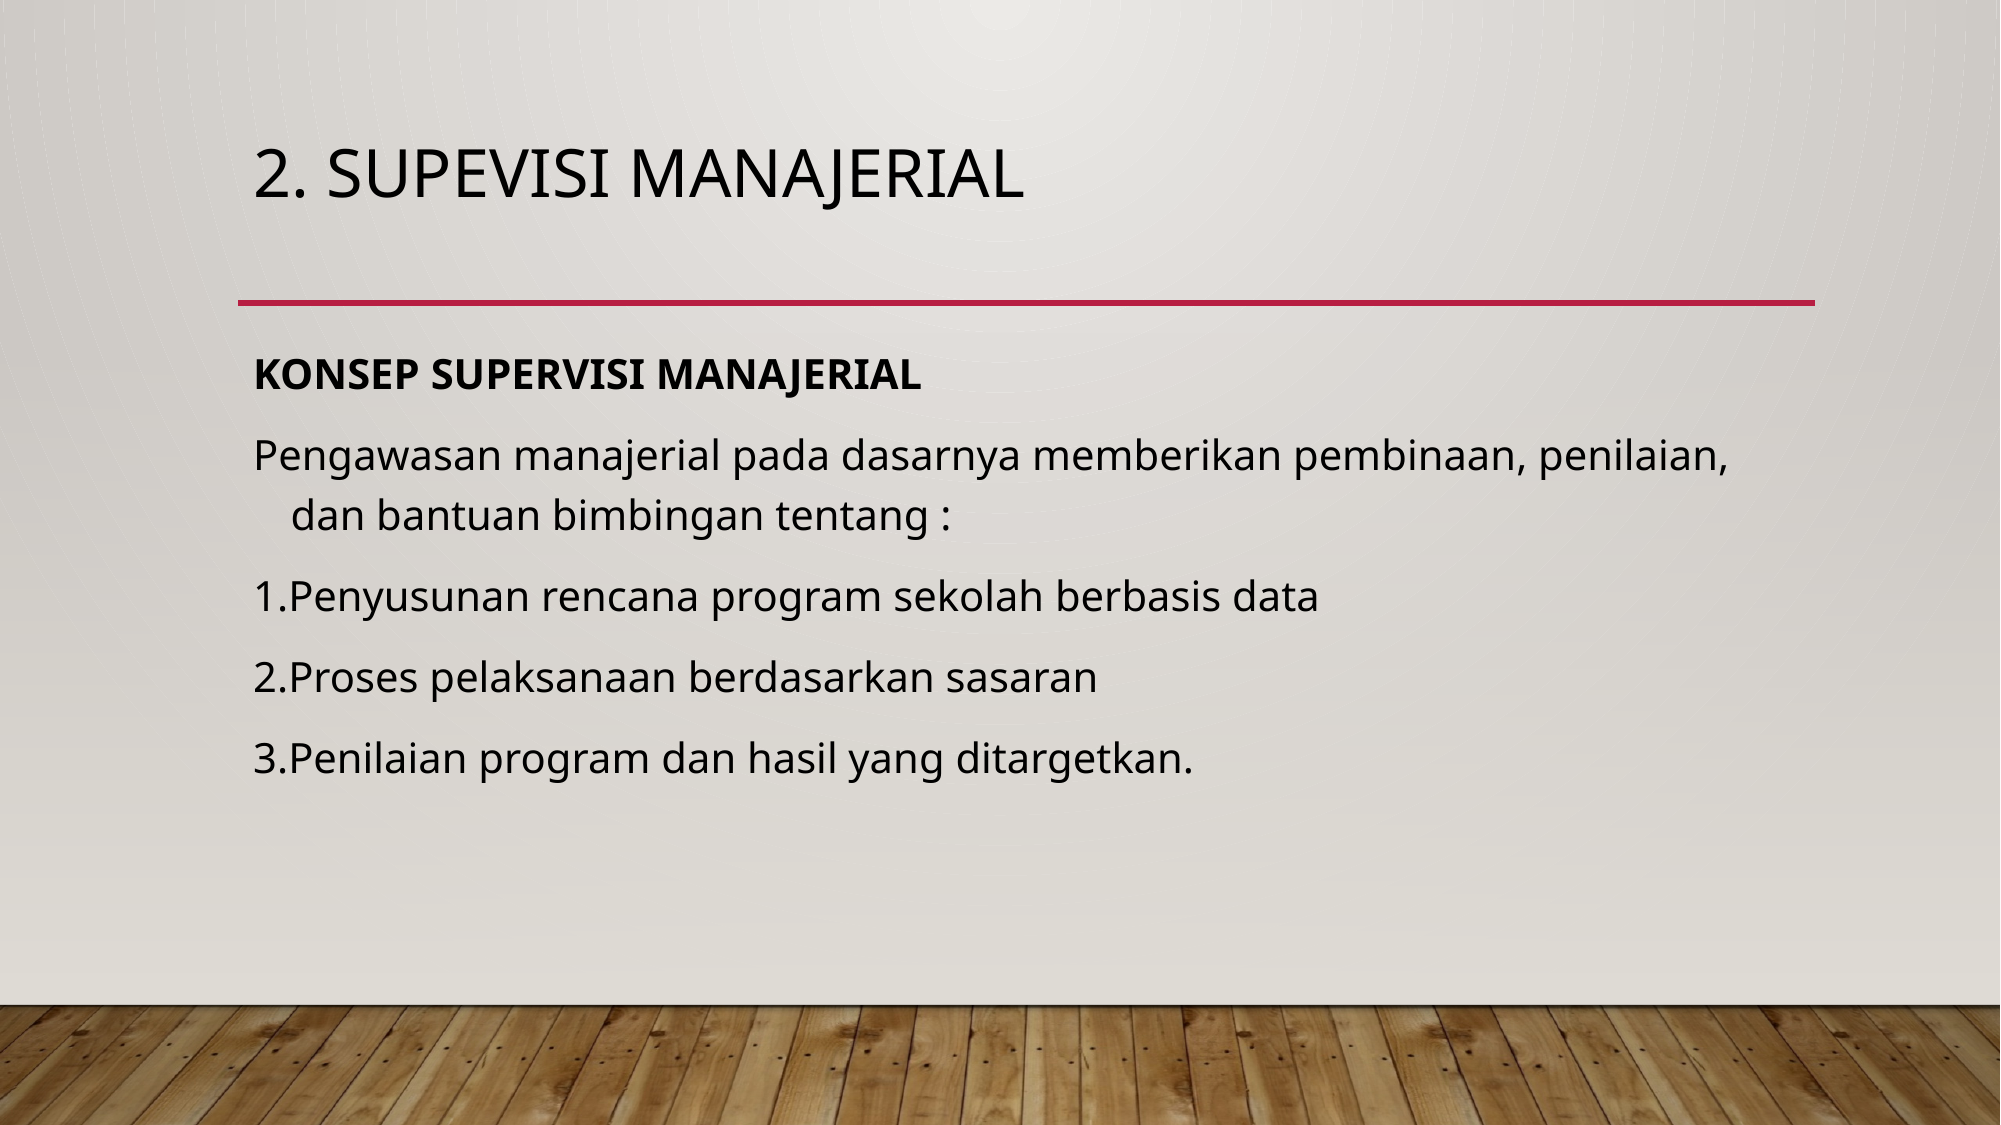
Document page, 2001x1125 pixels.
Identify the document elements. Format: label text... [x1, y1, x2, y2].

title 2. SUPEVISI MANAJERIAL [238, 131, 1814, 305]
list KONSEP SUPERVISI MANAJERIAL Pengawasan manajerial pada dasarnya memberikan pembinaan, penilaian, dan bantuan bimbingan tentang : 1.Penyusunan rencana program sekolah berbasis data 2.Proses pelaksanaan berdasarkan sasaran 3.Penilaian program dan hasil yang ditargetkan. [238, 330, 1814, 897]
picture [0, 1005, 2000, 1125]
